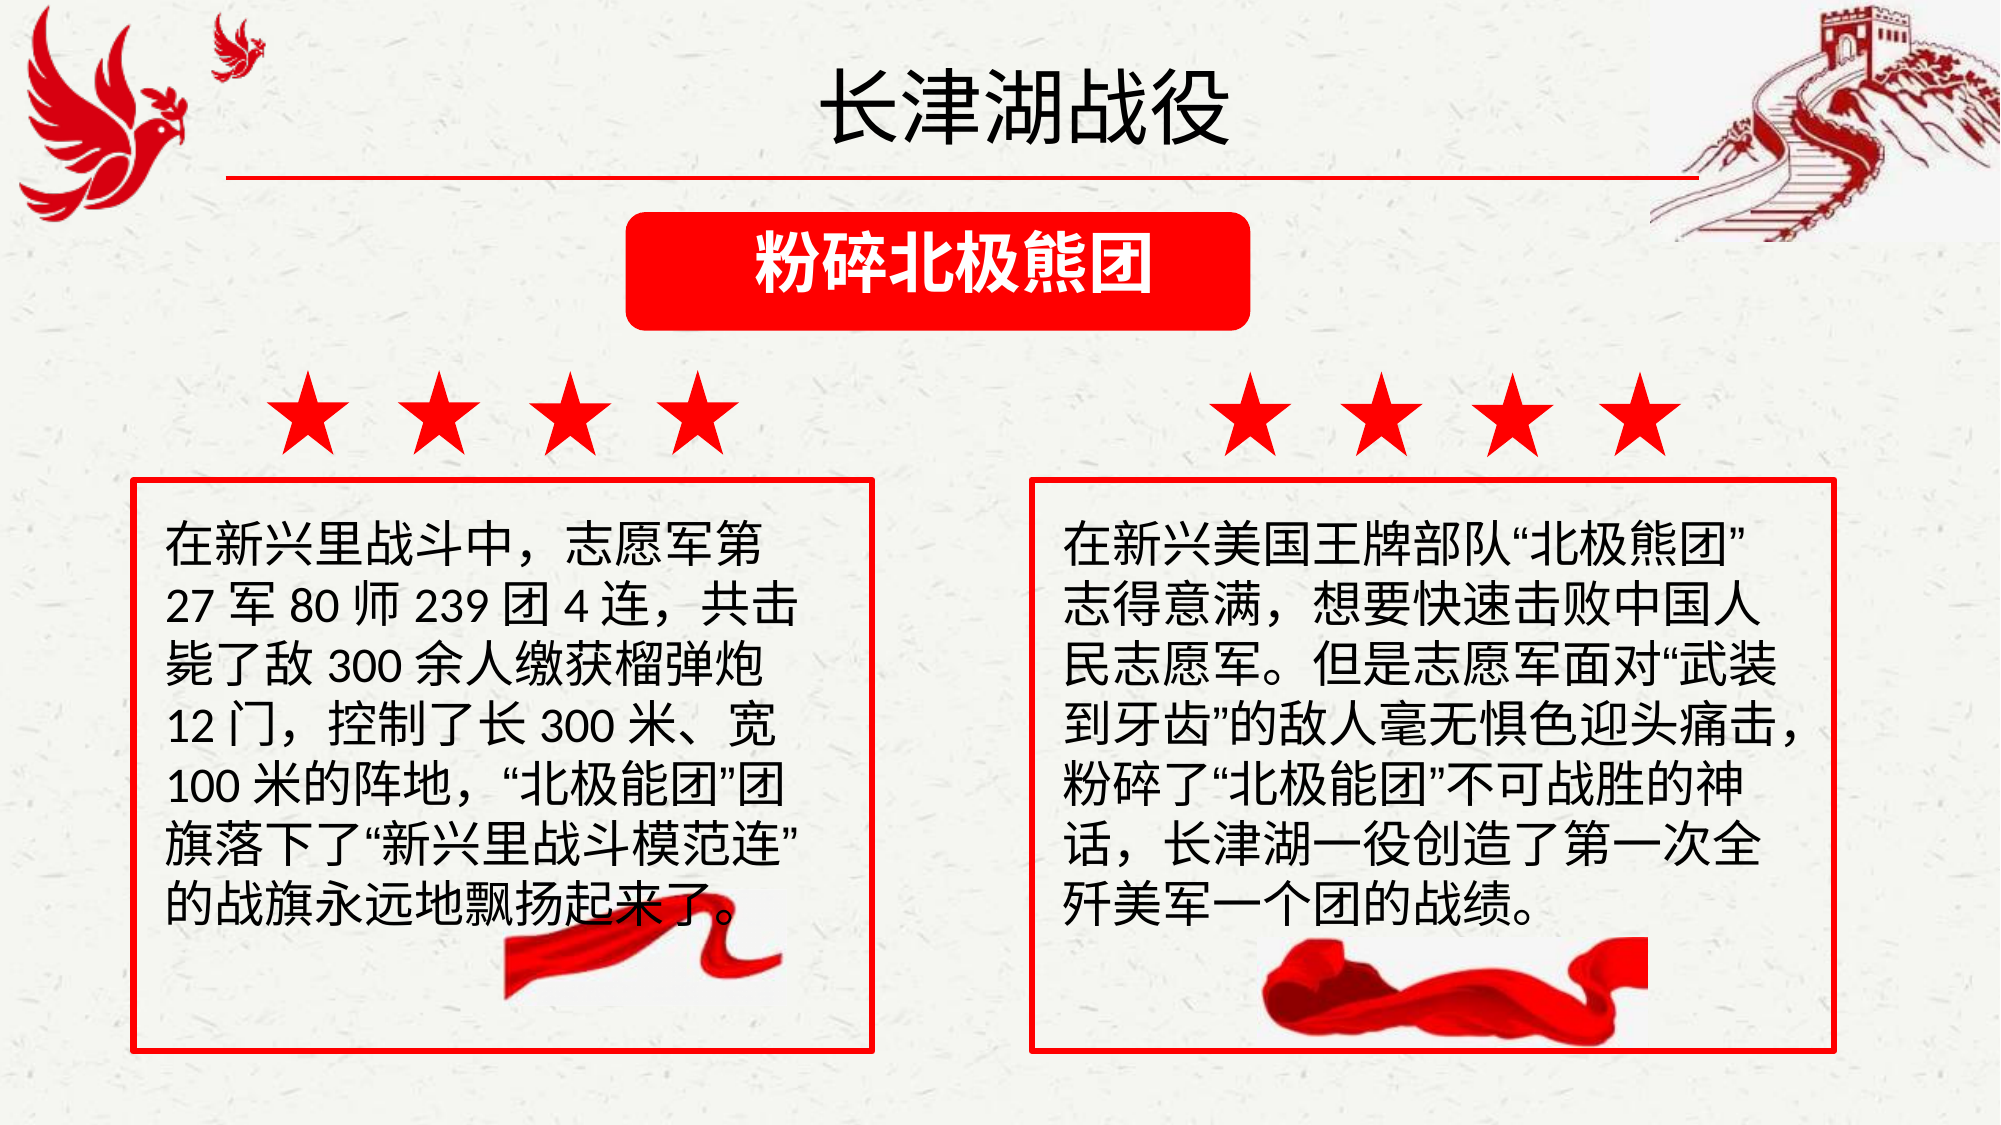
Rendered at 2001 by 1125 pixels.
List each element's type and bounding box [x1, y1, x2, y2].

text_box [266, 369, 740, 457]
text_box [1208, 371, 1682, 458]
text_box [1031, 479, 1835, 1052]
picture [0, 0, 2000, 1125]
text_box [133, 479, 873, 1052]
